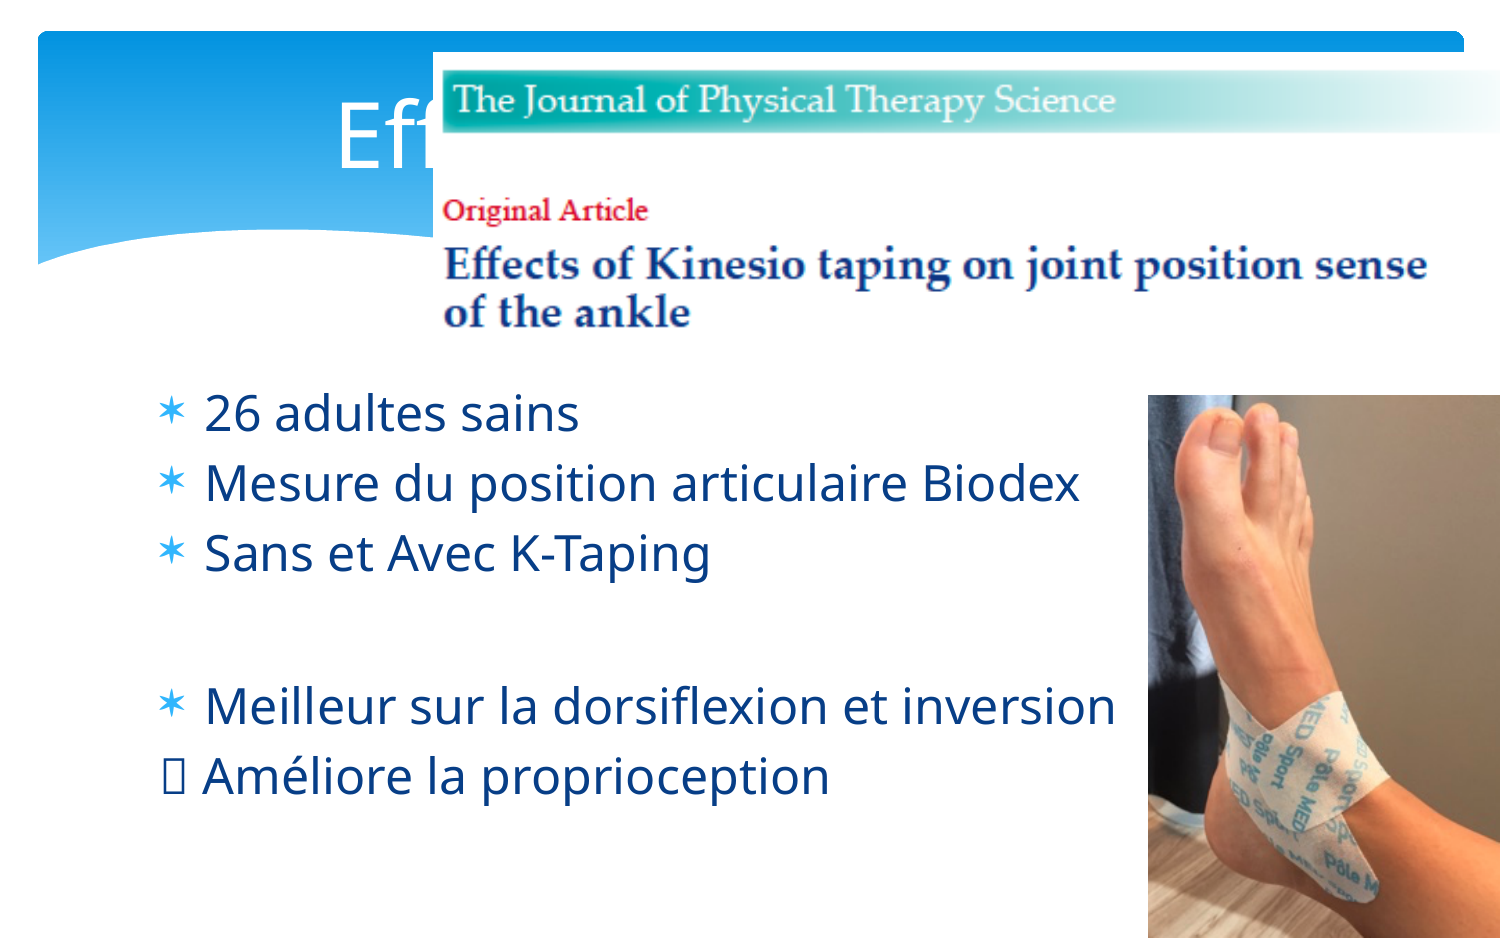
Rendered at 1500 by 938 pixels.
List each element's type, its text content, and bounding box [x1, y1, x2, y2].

picture [433, 52, 1500, 938]
title Efficacité du K-Tape [75, 46, 1425, 218]
list Meilleur sur la dorsiflexion et inversion  Améliore la proprioception [144, 668, 1142, 901]
text_box 26 adultes sains Mesure du position articulaire Biodex Sans et Avec K-Taping [144, 373, 1142, 668]
